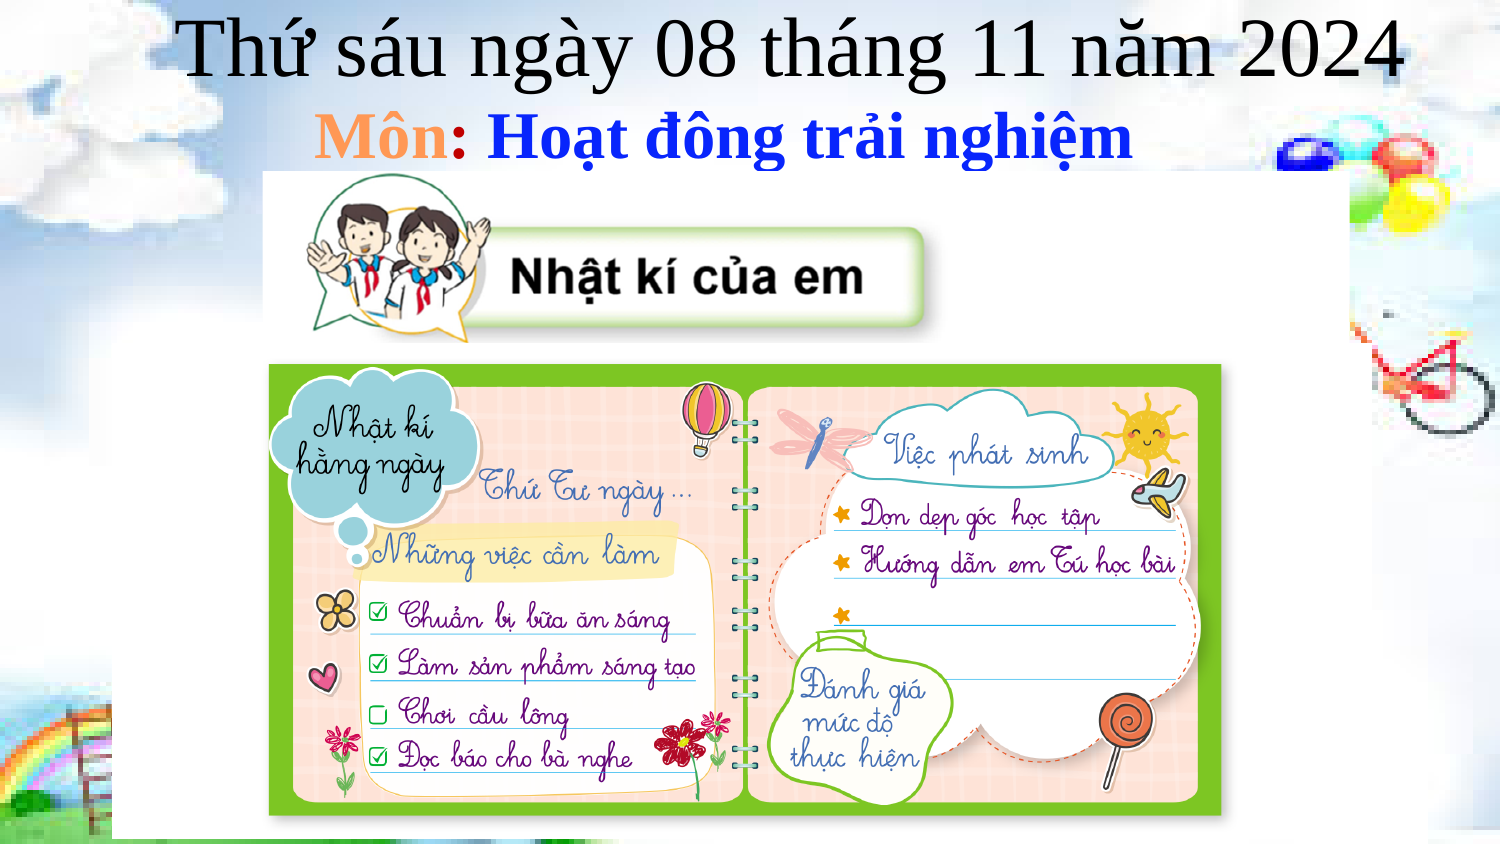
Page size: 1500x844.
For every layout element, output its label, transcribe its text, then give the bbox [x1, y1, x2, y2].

text_box Môn: Hoạt đông trải nghiệm [274, 113, 1175, 170]
picture [0, 0, 1500, 844]
title Thứ sáu ngày 08 tháng 11 năm 2024 [116, 0, 1467, 113]
